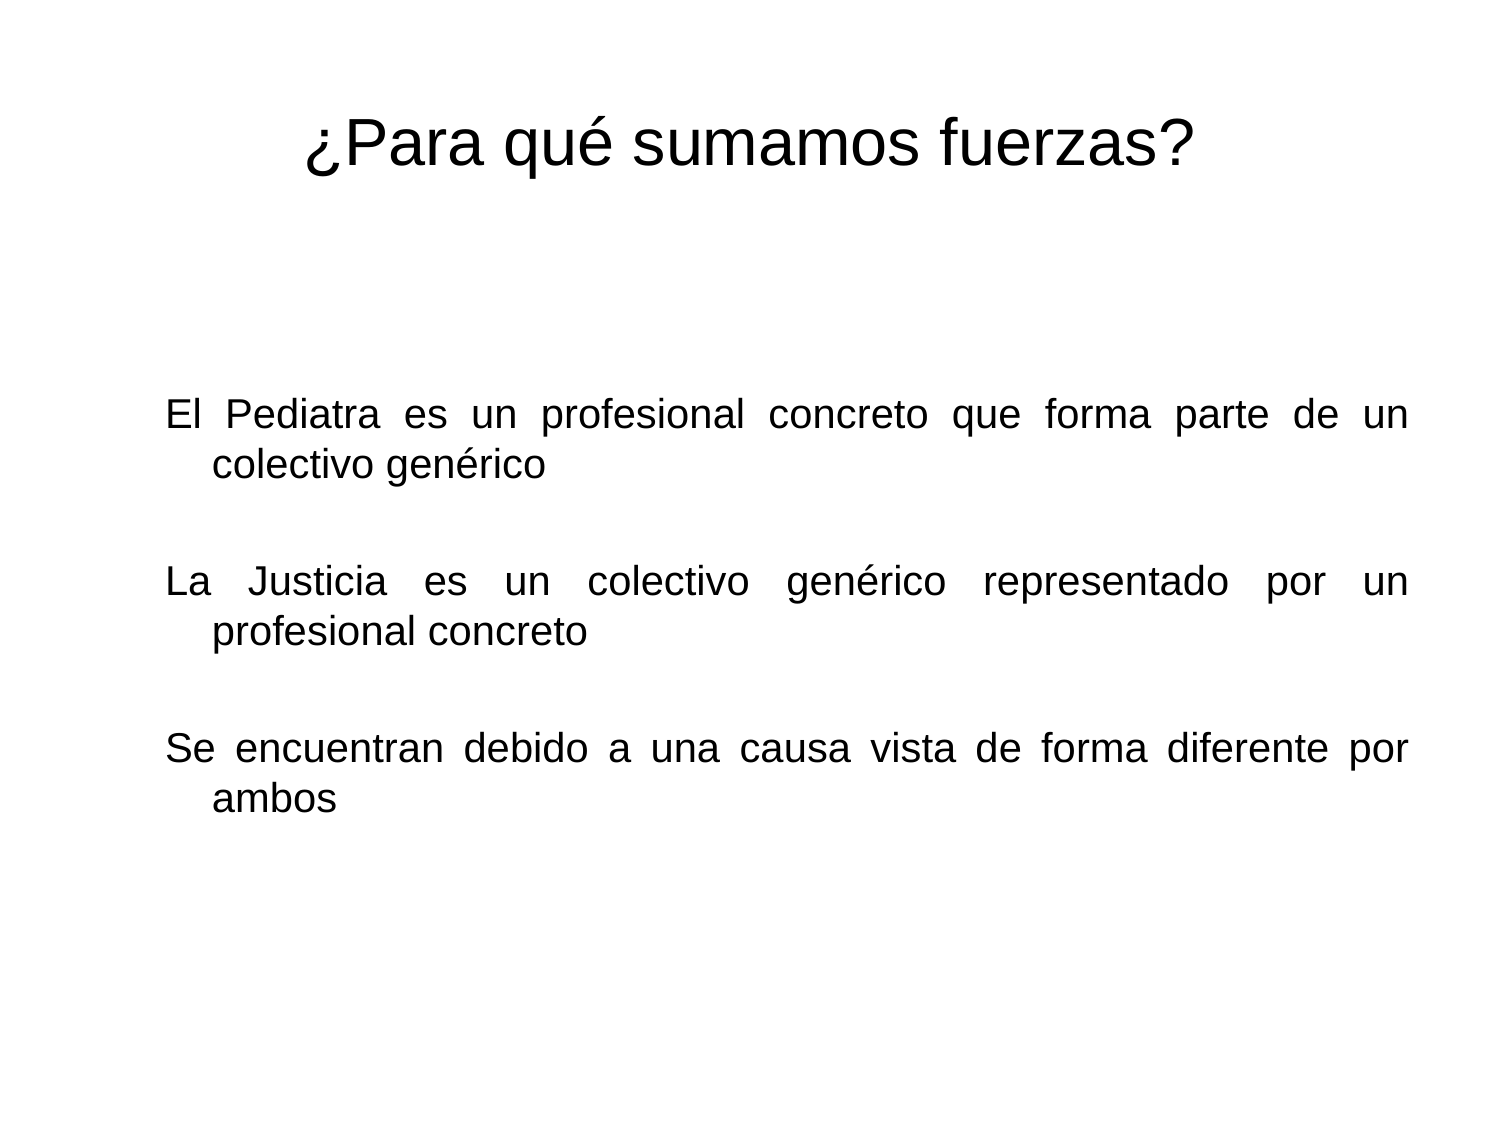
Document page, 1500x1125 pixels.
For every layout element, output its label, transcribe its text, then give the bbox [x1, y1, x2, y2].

list El Pediatra es un profesional concreto que forma parte de un colectivo genérico La Justicia es un colectivo genérico representado por un profesional concreto Se encuentran debido a una causa vista de forma diferente por ambos [75, 262, 1425, 1005]
title ¿Para qué sumamos fuerzas? [75, 45, 1425, 233]
